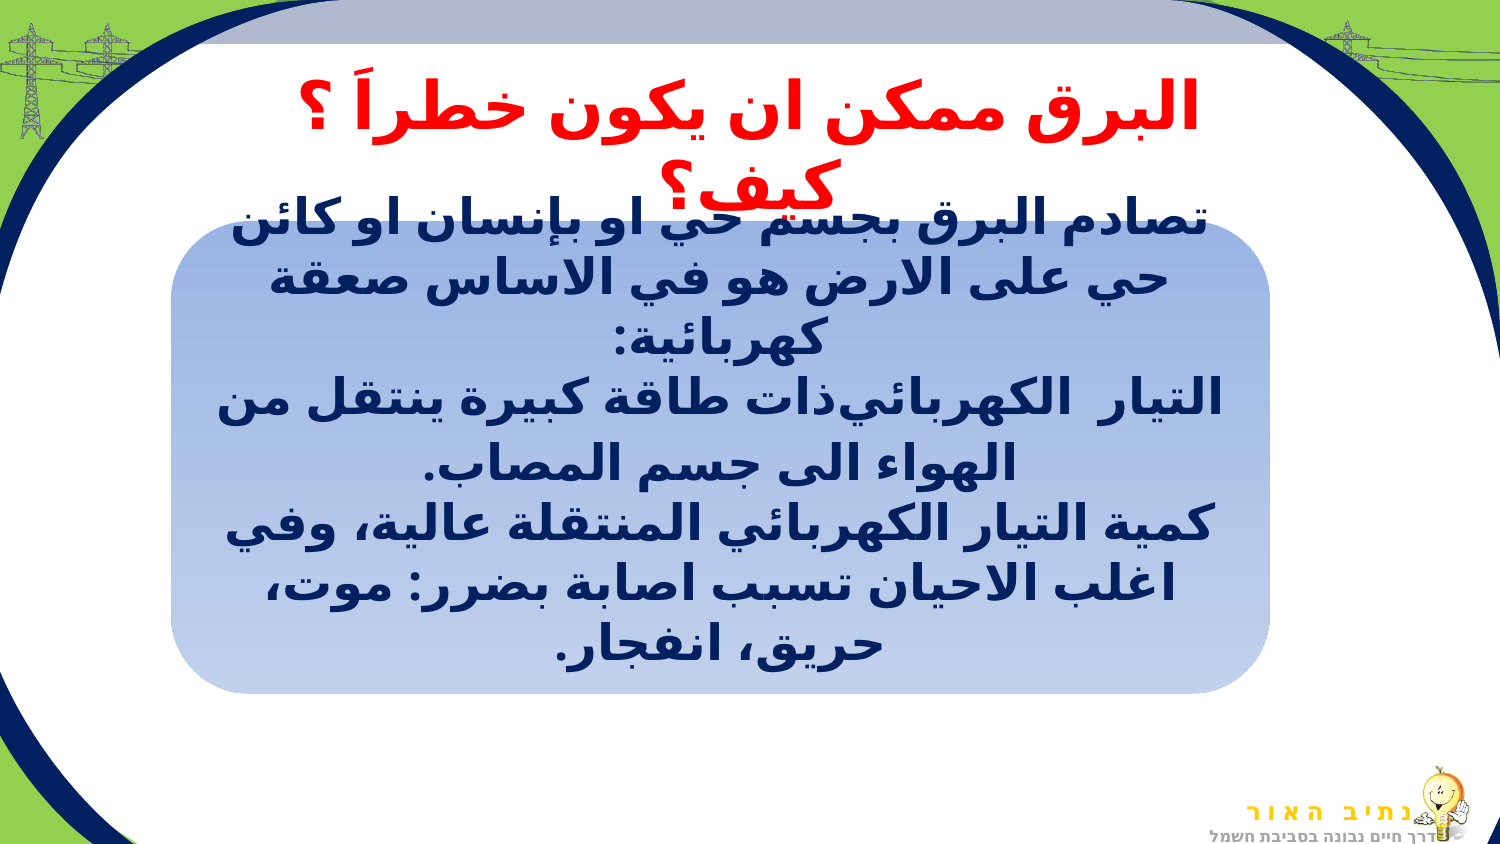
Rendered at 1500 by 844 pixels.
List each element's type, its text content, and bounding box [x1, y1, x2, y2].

title البرق ممكن ان يكون خطراَ ؟ كيف؟ [242, 55, 1258, 151]
picture [1316, 20, 1500, 135]
picture [1411, 763, 1471, 844]
picture [0, 23, 195, 139]
text_box تصادم البرق بجسم حي او بإنسان او كائن حي على الارض هو في الاساس صعقة كهربائية: التيار الكهربائي ذات طاقة كبيرة ينتقل من الهواء الى جسم المصاب. كمية التيار الكهربائي المنتقلة عالية، وفي اغلب الاحيان تسبب اصابة بضرر: موت، حريق، انفجار. [169, 218, 1272, 696]
